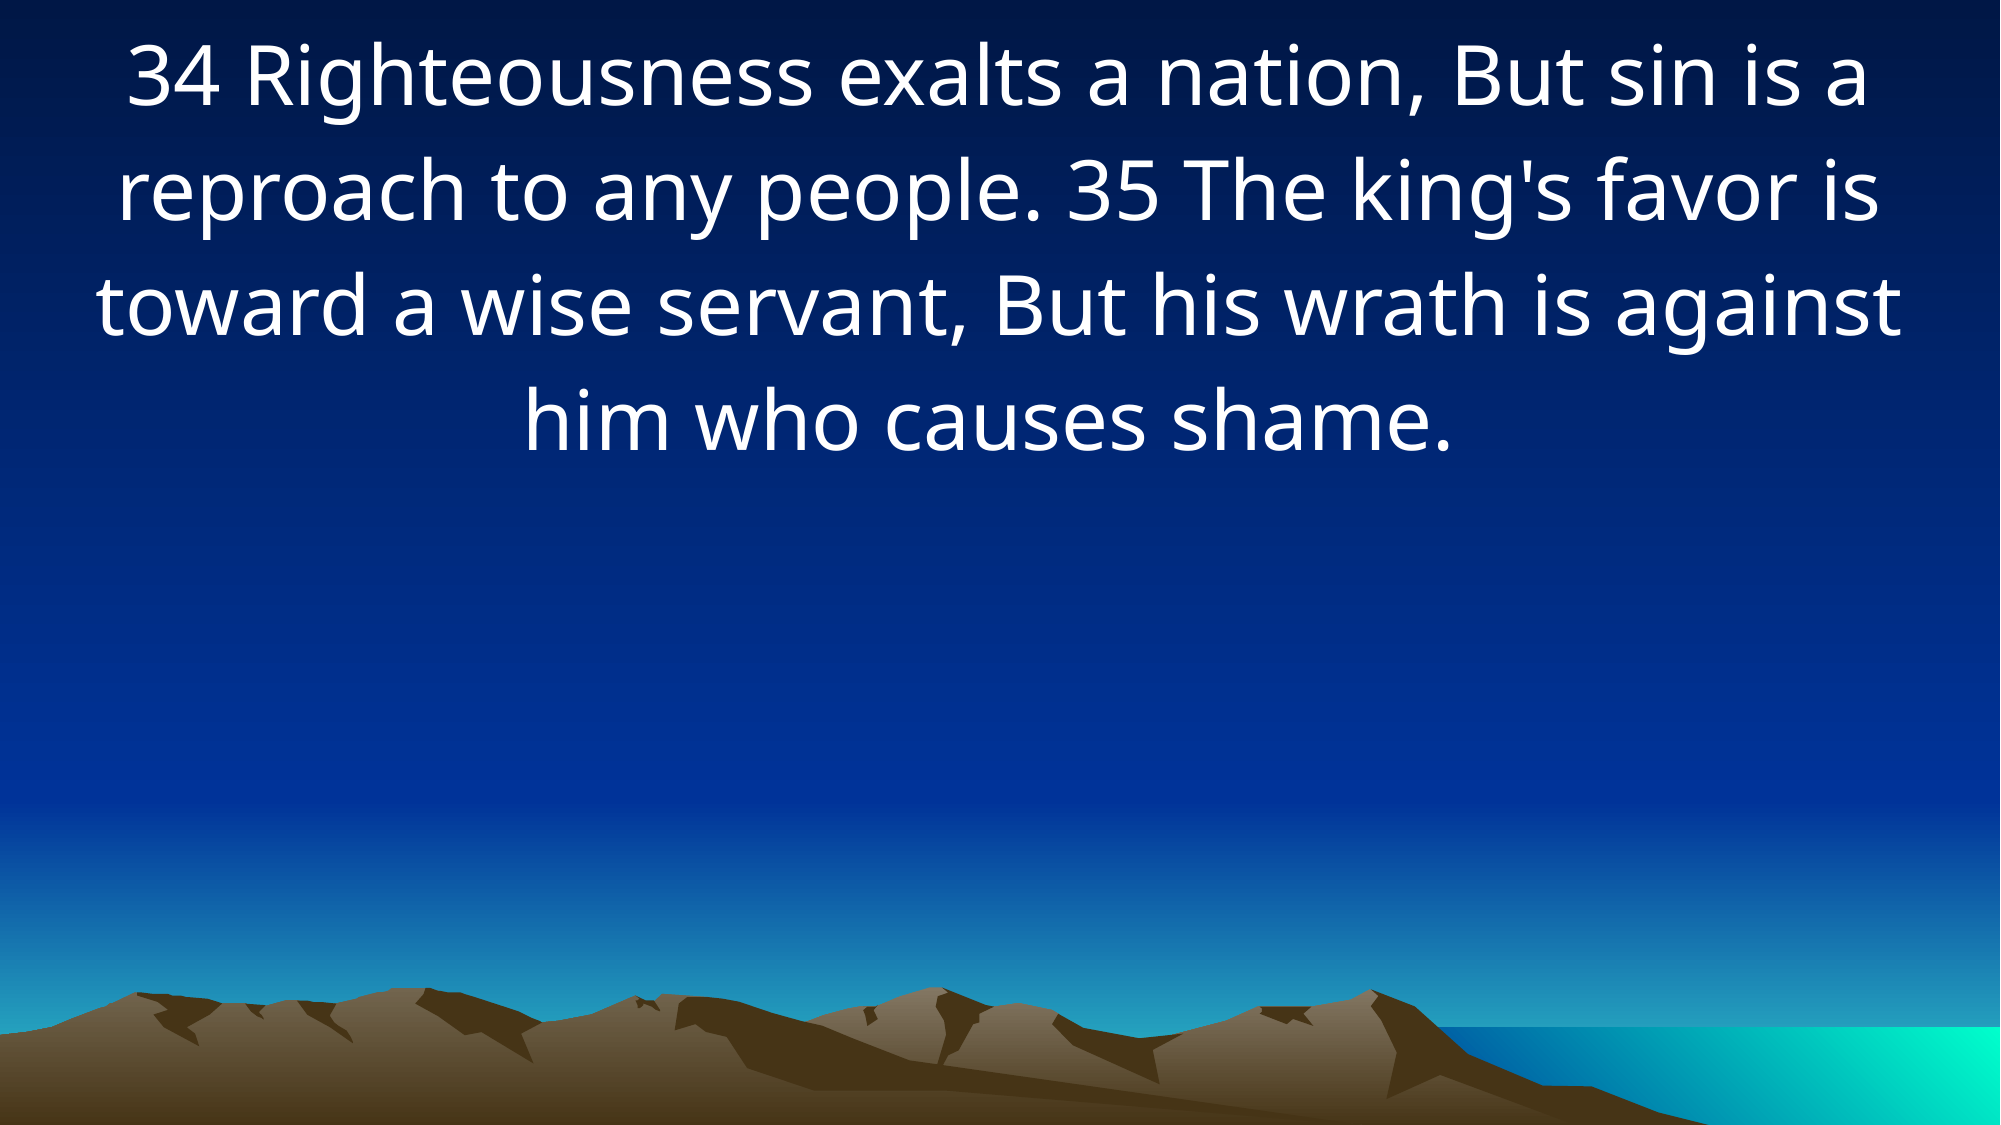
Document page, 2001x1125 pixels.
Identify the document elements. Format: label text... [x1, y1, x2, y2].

text_box 34 Righteousness exalts a nation, But sin is a reproach to any people. 35 The king's favor is toward a wise servant, But his wrath is against him who causes shame. [12, 0, 1988, 988]
